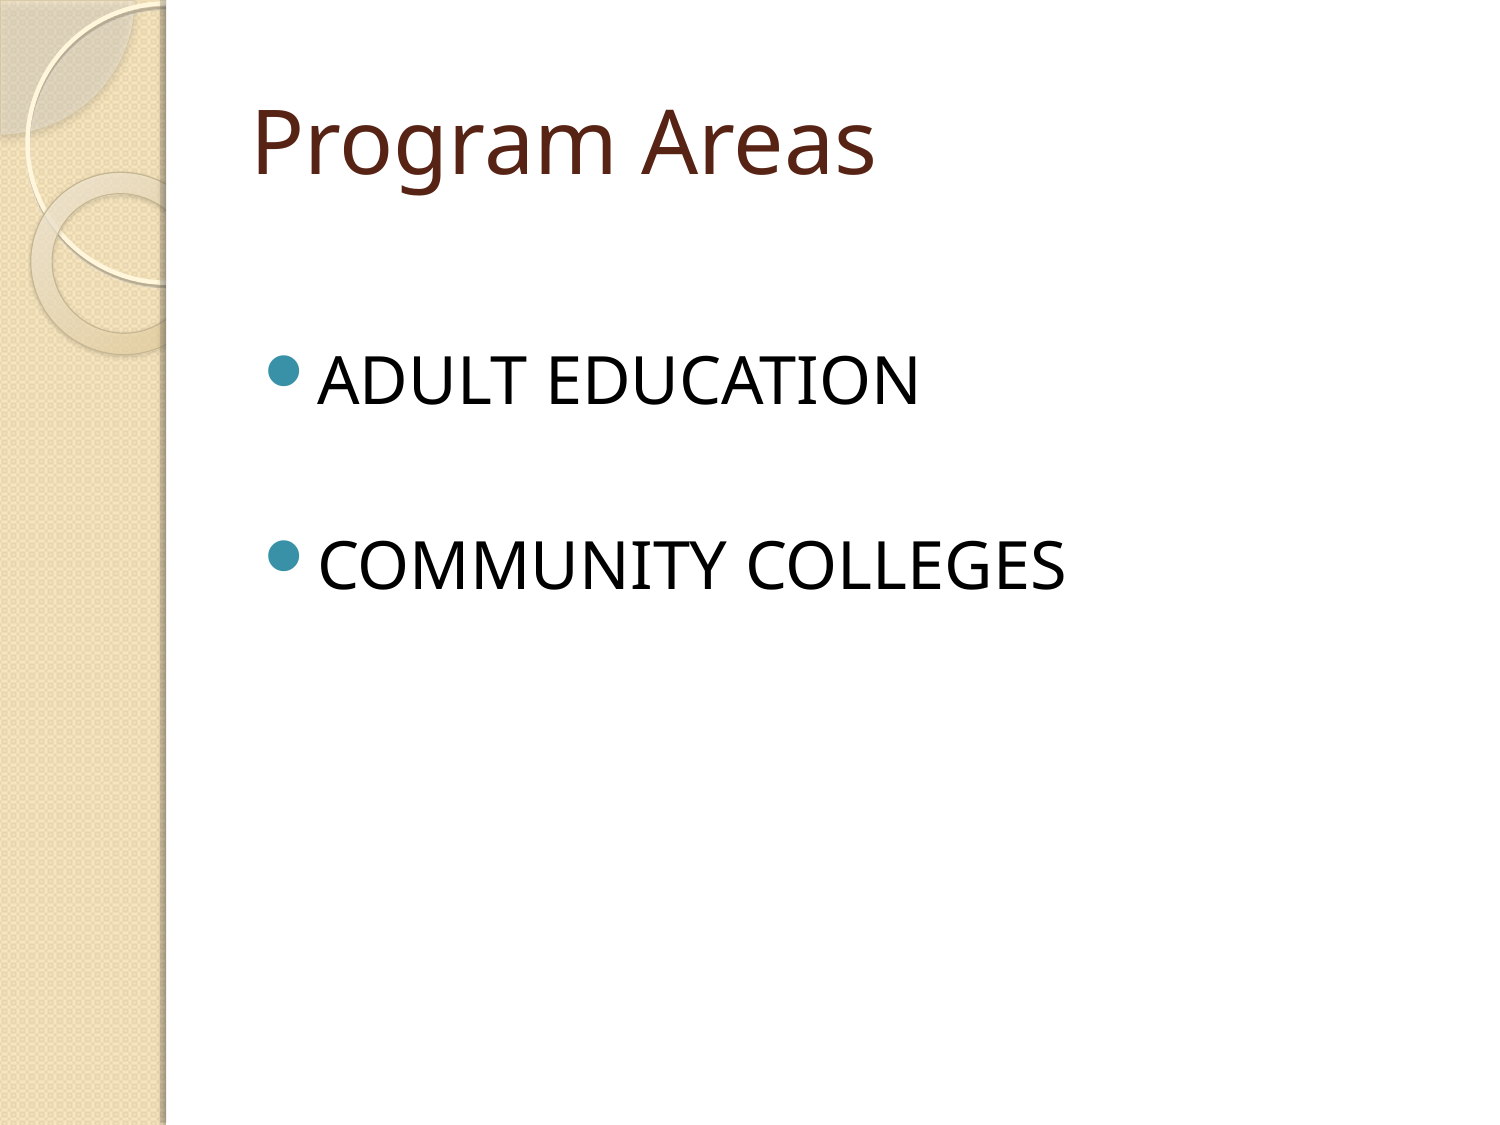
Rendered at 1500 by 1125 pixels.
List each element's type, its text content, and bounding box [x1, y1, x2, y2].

list ADULT EDUCATION COMMUNITY COLLEGES [235, 237, 1466, 1026]
title Program Areas [235, 45, 1466, 233]
